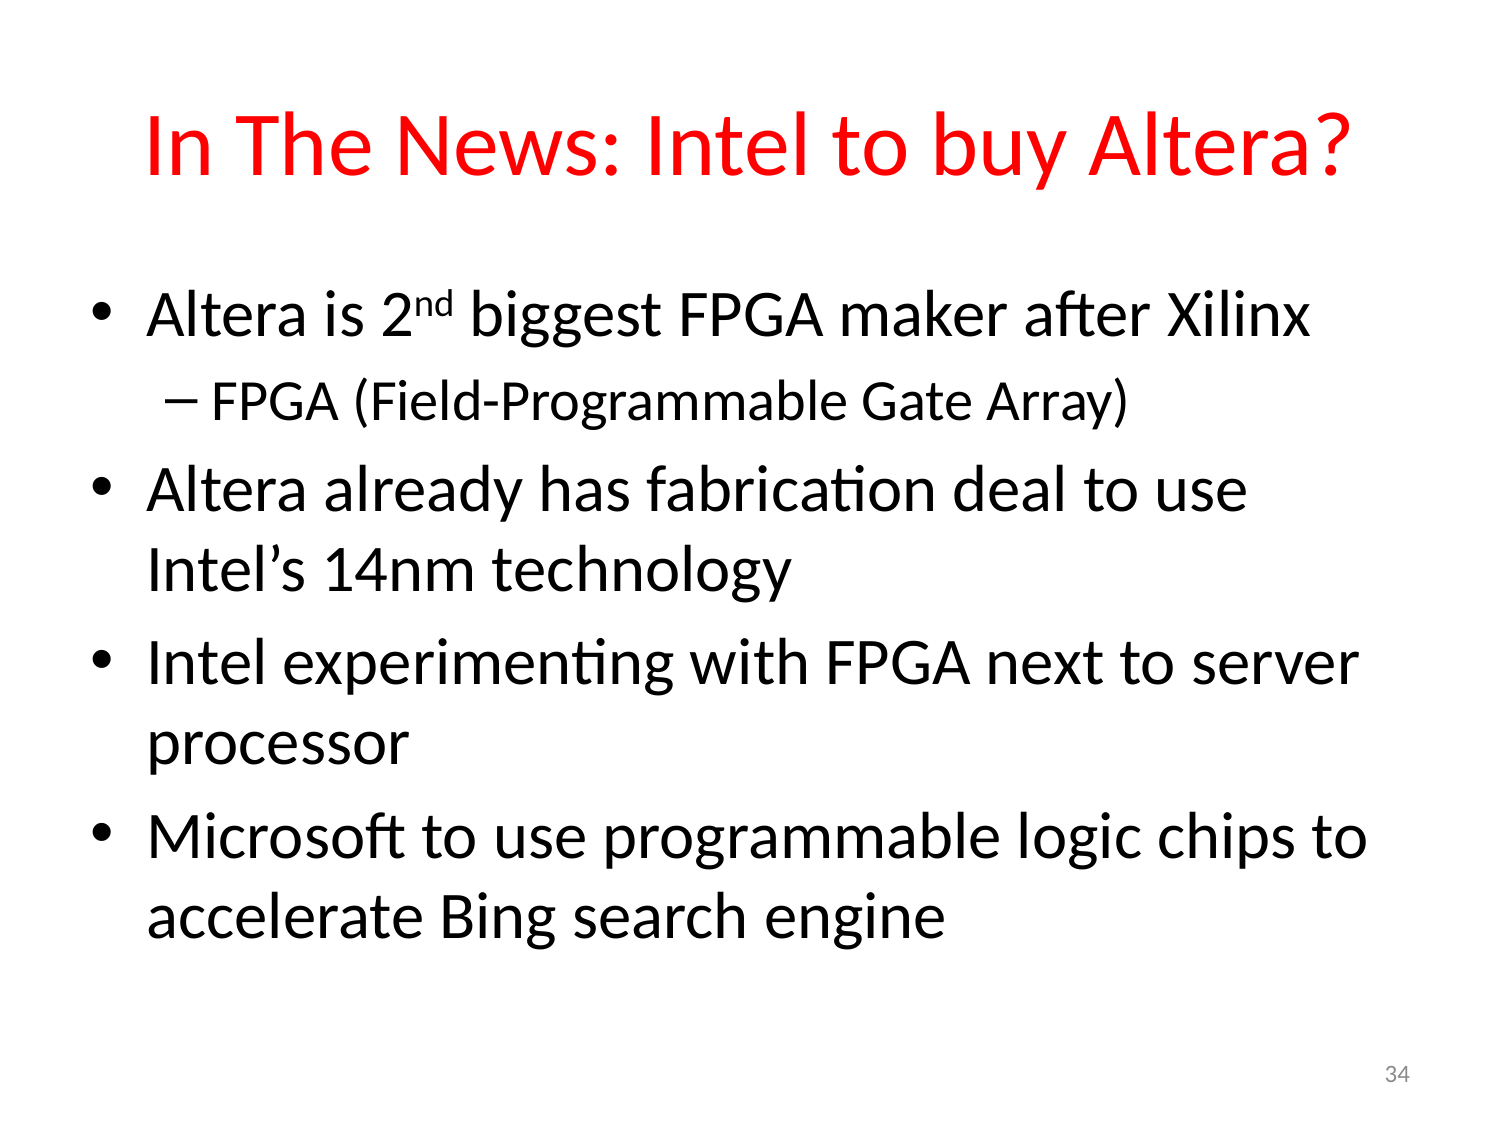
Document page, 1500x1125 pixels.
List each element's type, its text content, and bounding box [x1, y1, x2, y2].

list Altera is 2nd biggest FPGA maker after Xilinx FPGA (Field-Programmable Gate Array) Altera already has fabrication deal to use Intel’s 14nm technology Intel experimenting with FPGA next to server processor Microsoft to use programmable logic chips to accelerate Bing search engine [75, 262, 1425, 1005]
title In The News: Intel to buy Altera? [75, 45, 1425, 233]
slide_number 34 [1074, 1042, 1425, 1103]
